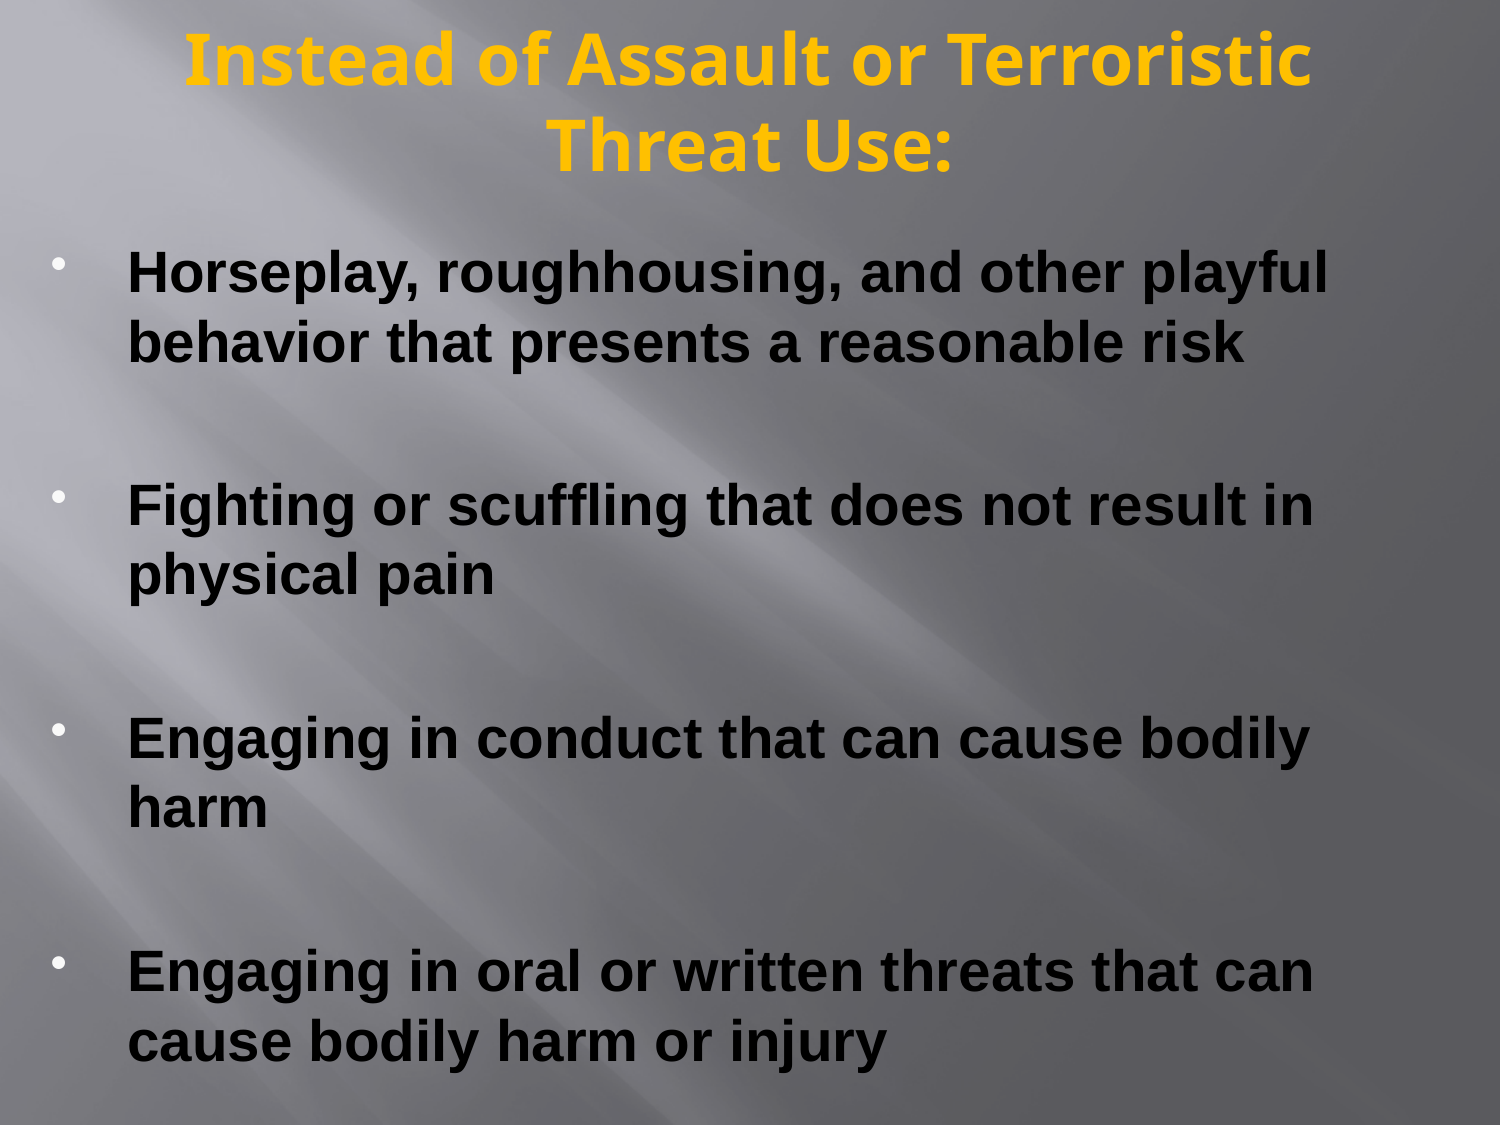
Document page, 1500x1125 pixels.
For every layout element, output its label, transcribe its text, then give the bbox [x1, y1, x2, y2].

title Instead of Assault or Terroristic Threat Use: [75, 5, 1425, 194]
list Horseplay, roughhousing, and other playful behavior that presents a reasonable risk Fighting or scuffling that does not result in physical pain Engaging in conduct that can cause bodily harm Engaging in oral or written threats that can cause bodily harm or injury [37, 145, 1425, 1088]
